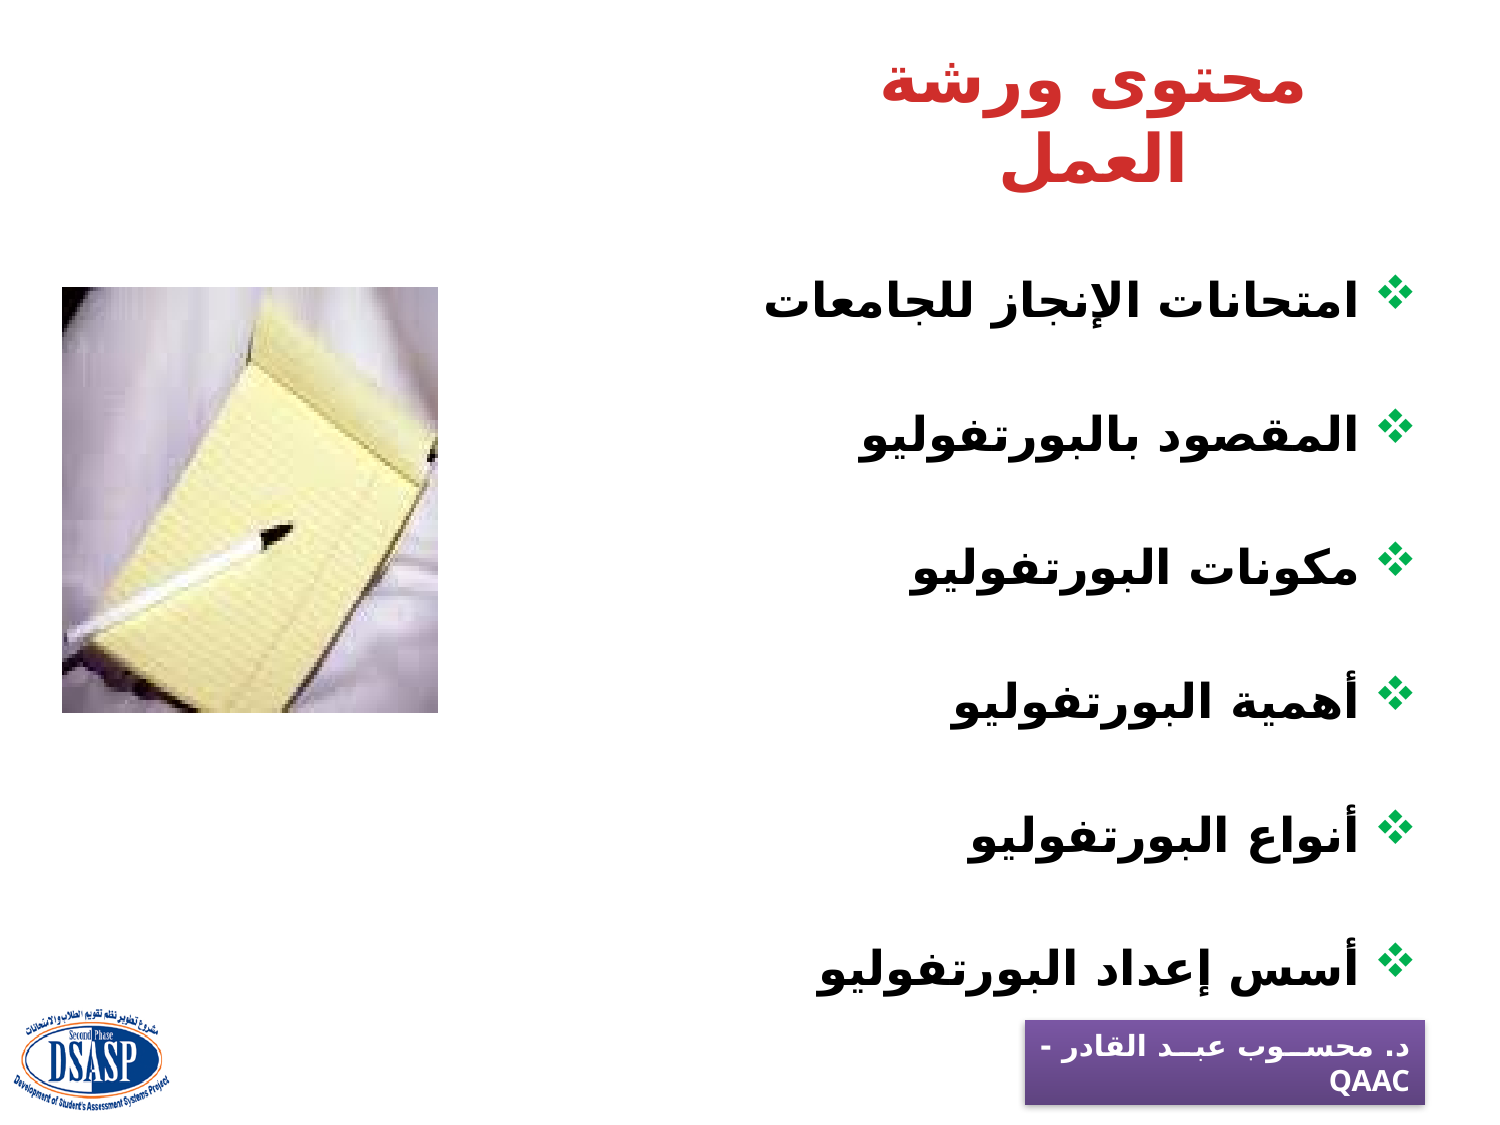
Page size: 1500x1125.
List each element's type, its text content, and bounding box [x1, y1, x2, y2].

list امتحانات الإنجاز للجامعات المقصود بالبورتفوليو مكونات البورتفوليو أهمية البورتفوليو أنواع البورتفوليو أسس إعداد البورتفوليو [512, 262, 1425, 1005]
picture [12, 1006, 175, 1113]
picture [62, 287, 438, 713]
title محتوى ورشة العمل [762, 45, 1425, 188]
